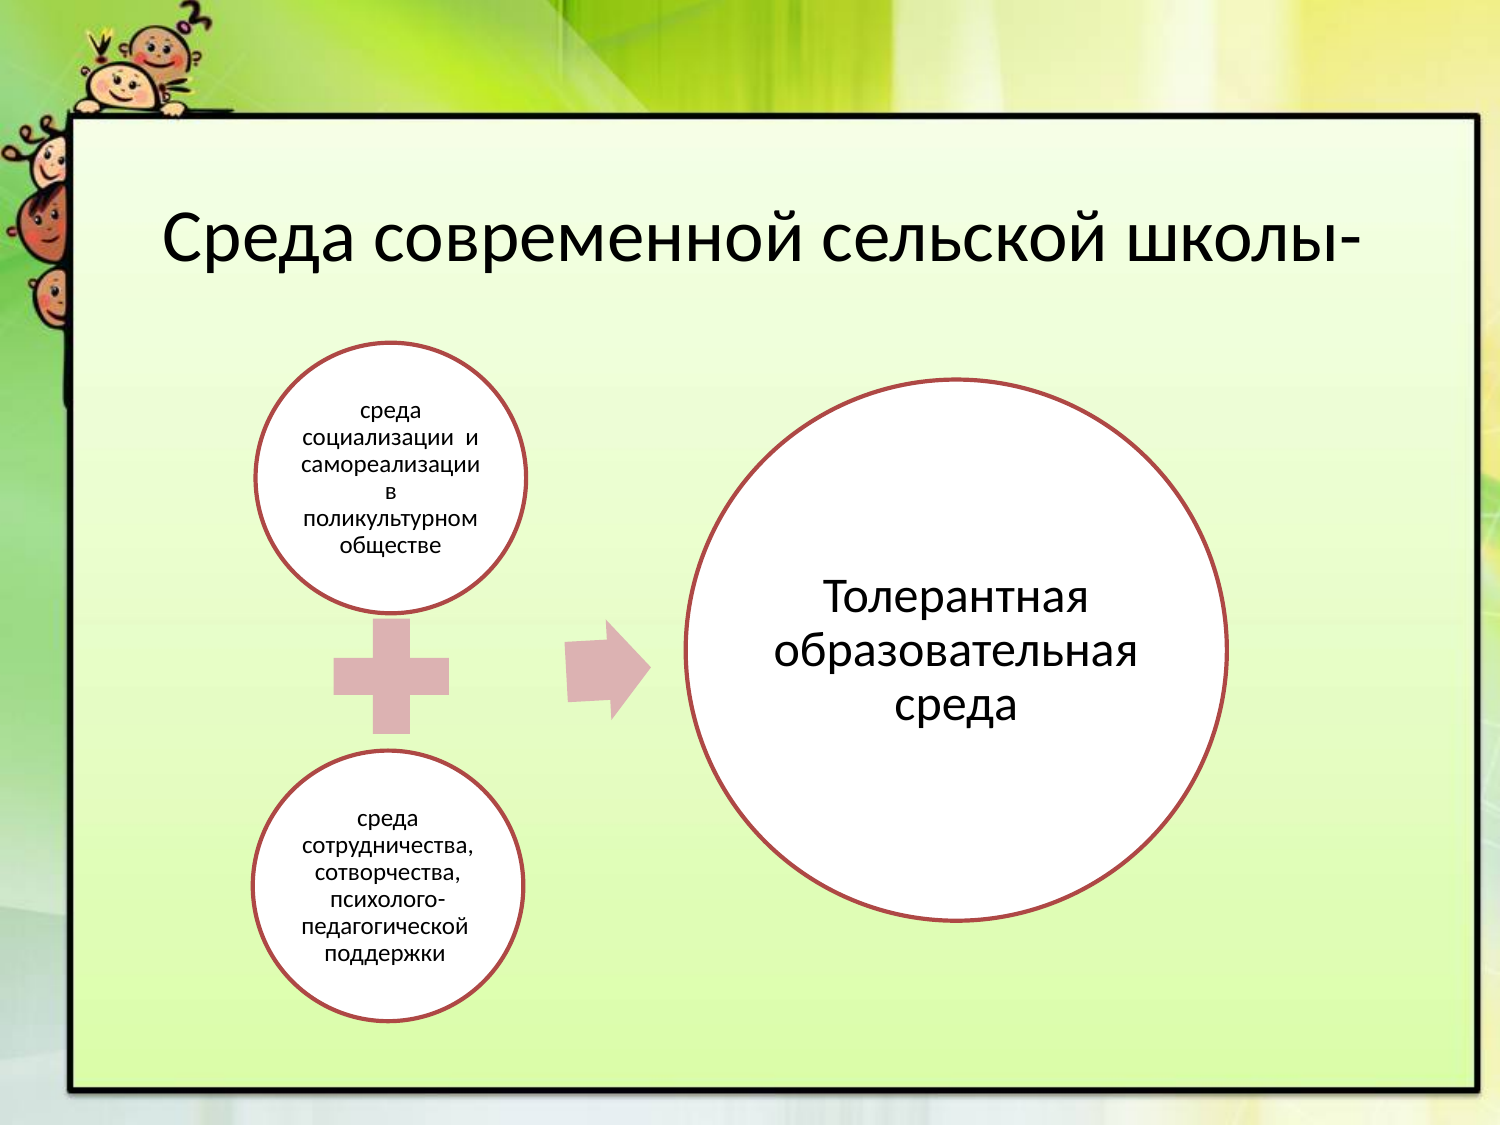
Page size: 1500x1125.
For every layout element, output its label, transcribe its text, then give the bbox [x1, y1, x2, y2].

title Среда современной сельской школы- [88, 136, 1439, 325]
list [64, 278, 1416, 1022]
picture [0, 0, 1500, 1125]
